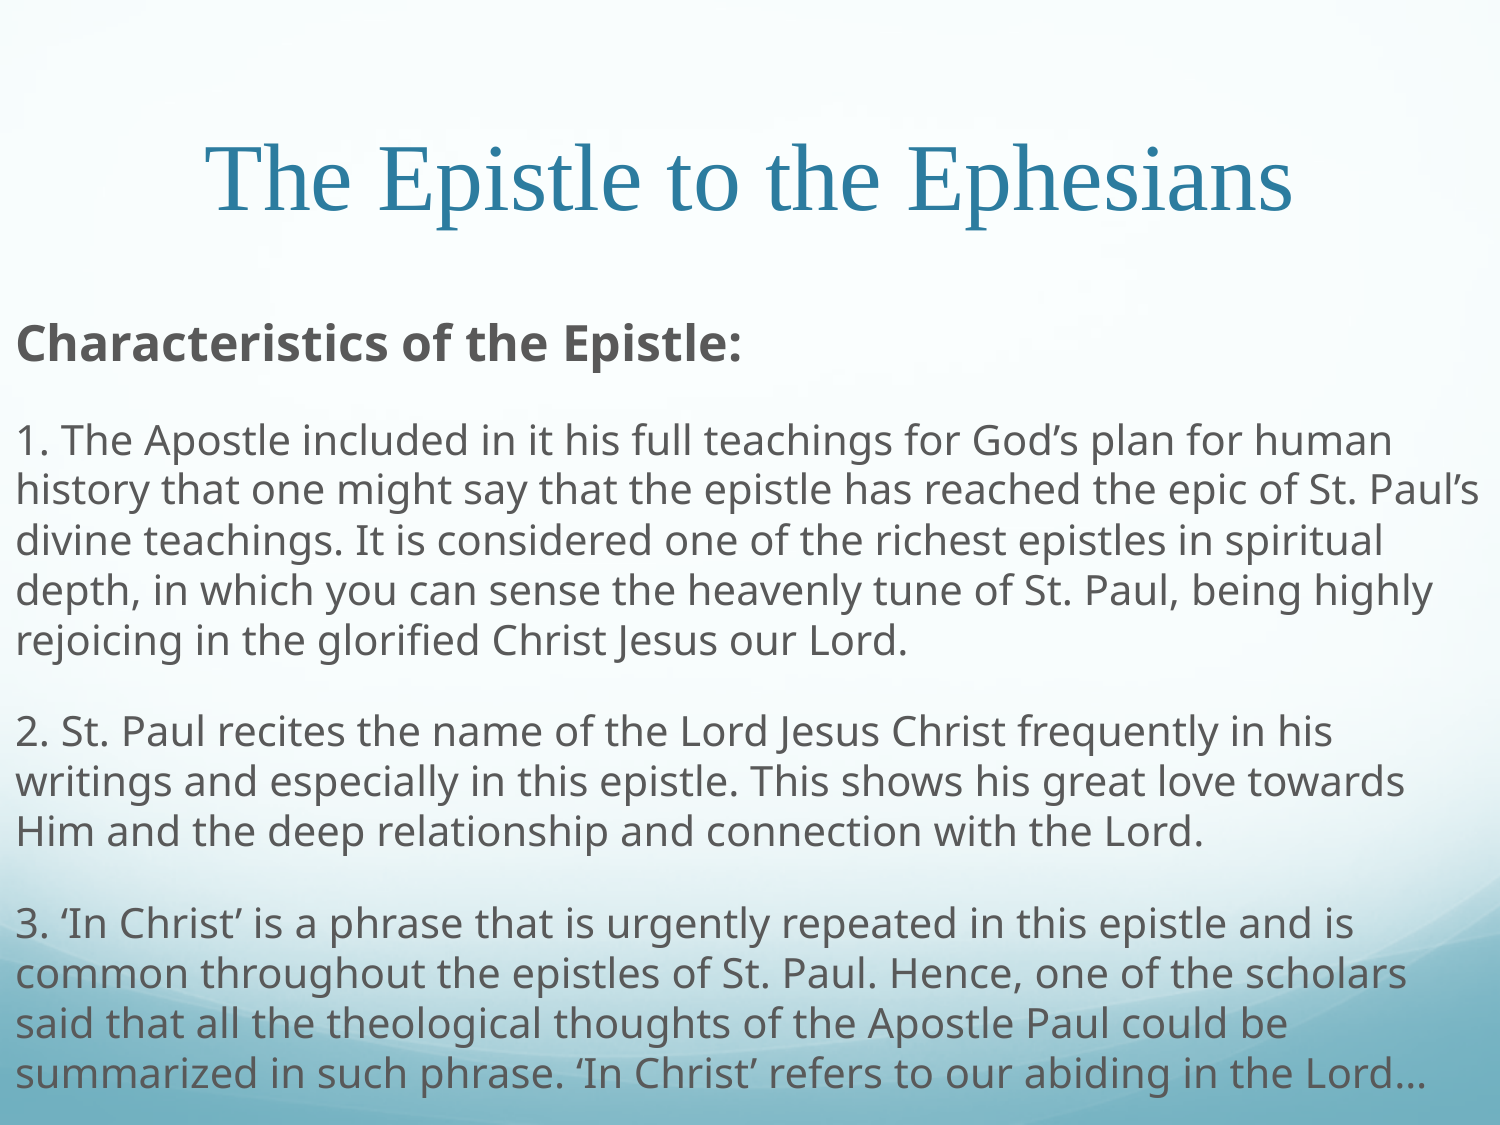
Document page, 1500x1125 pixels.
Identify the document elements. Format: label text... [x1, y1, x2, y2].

list Characteristics of the Epistle: 1. The Apostle included in it his full teachings for God’s plan for human history that one might say that the epistle has reached the epic of St. Paul’s divine teachings. It is considered one of the richest epistles in spiritual depth, in which you can sense the heavenly tune of St. Paul, being highly rejoicing in the glorified Christ Jesus our Lord. 2. St. Paul recites the name of the Lord Jesus Christ frequently in his writings and especially in this epistle. This shows his great love towards Him and the deep relationship and connection with the Lord. 3. ‘In Christ’ is a phrase that is urgently repeated in this epistle and is common throughout the epistles of St. Paul. Hence, one of the scholars said that all the theological thoughts of the Apostle Paul could be summarized in such phrase. ‘In Christ’ refers to our abiding in the Lord… [0, 304, 1500, 1125]
title The Epistle to the Ephesians [90, 17, 1410, 238]
